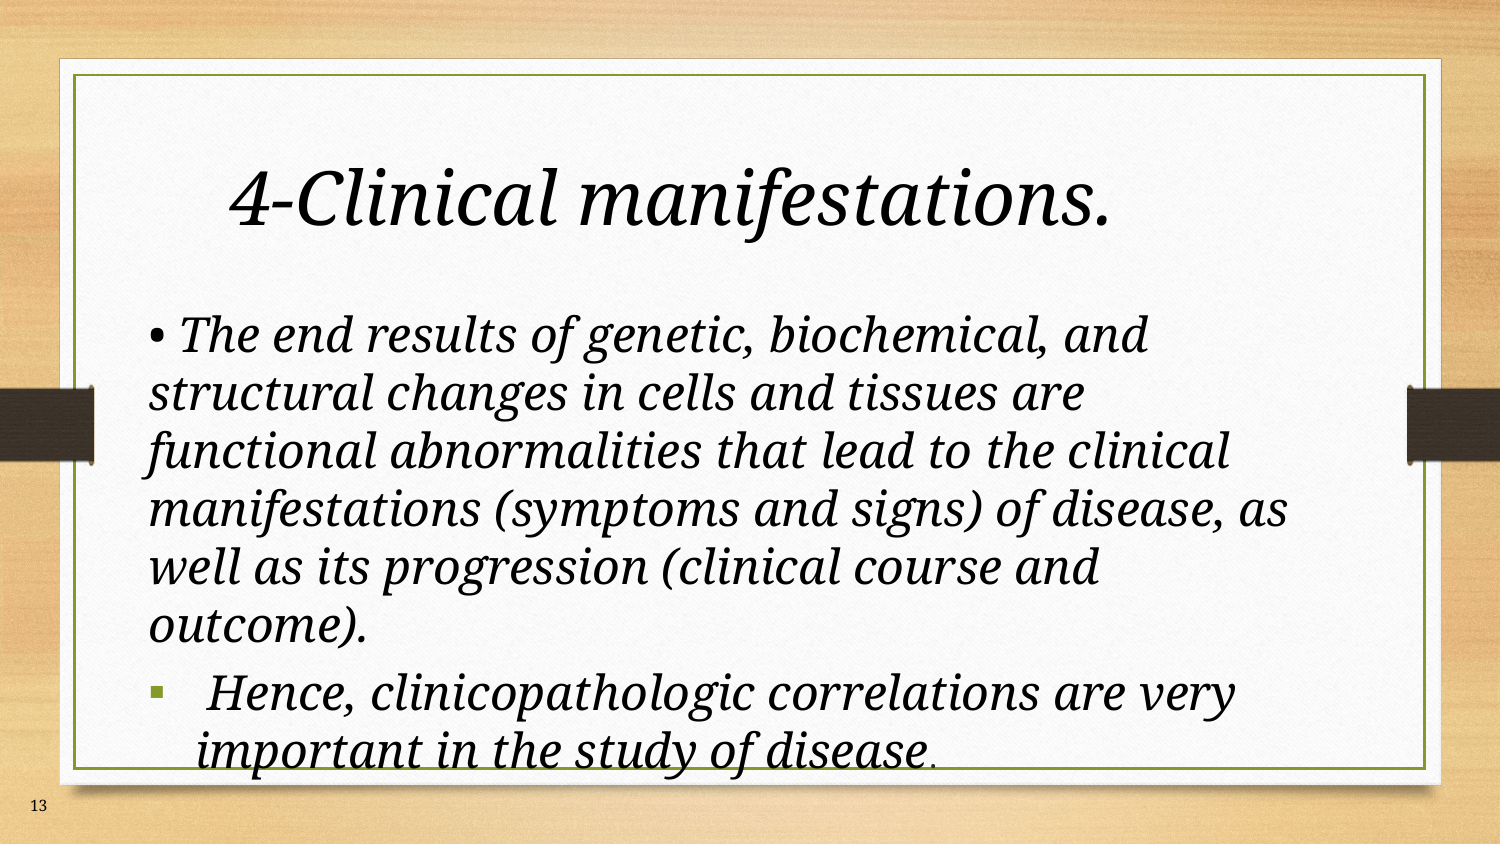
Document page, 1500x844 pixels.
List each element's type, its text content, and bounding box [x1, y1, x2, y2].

slide_number 13 [15, 774, 105, 839]
picture [0, 0, 1500, 844]
list • The end results of genetic, biochemical, and structural changes in cells and tissues are functional abnormalities that lead to the clinical manifestations (symptoms and signs) of disease, as well as its progression (clinical course and outcome). Hence, clinicopathologic correlations are very important in the study of disease. [117, 289, 1324, 796]
title 4-Clinical manifestations. [117, 115, 1227, 256]
